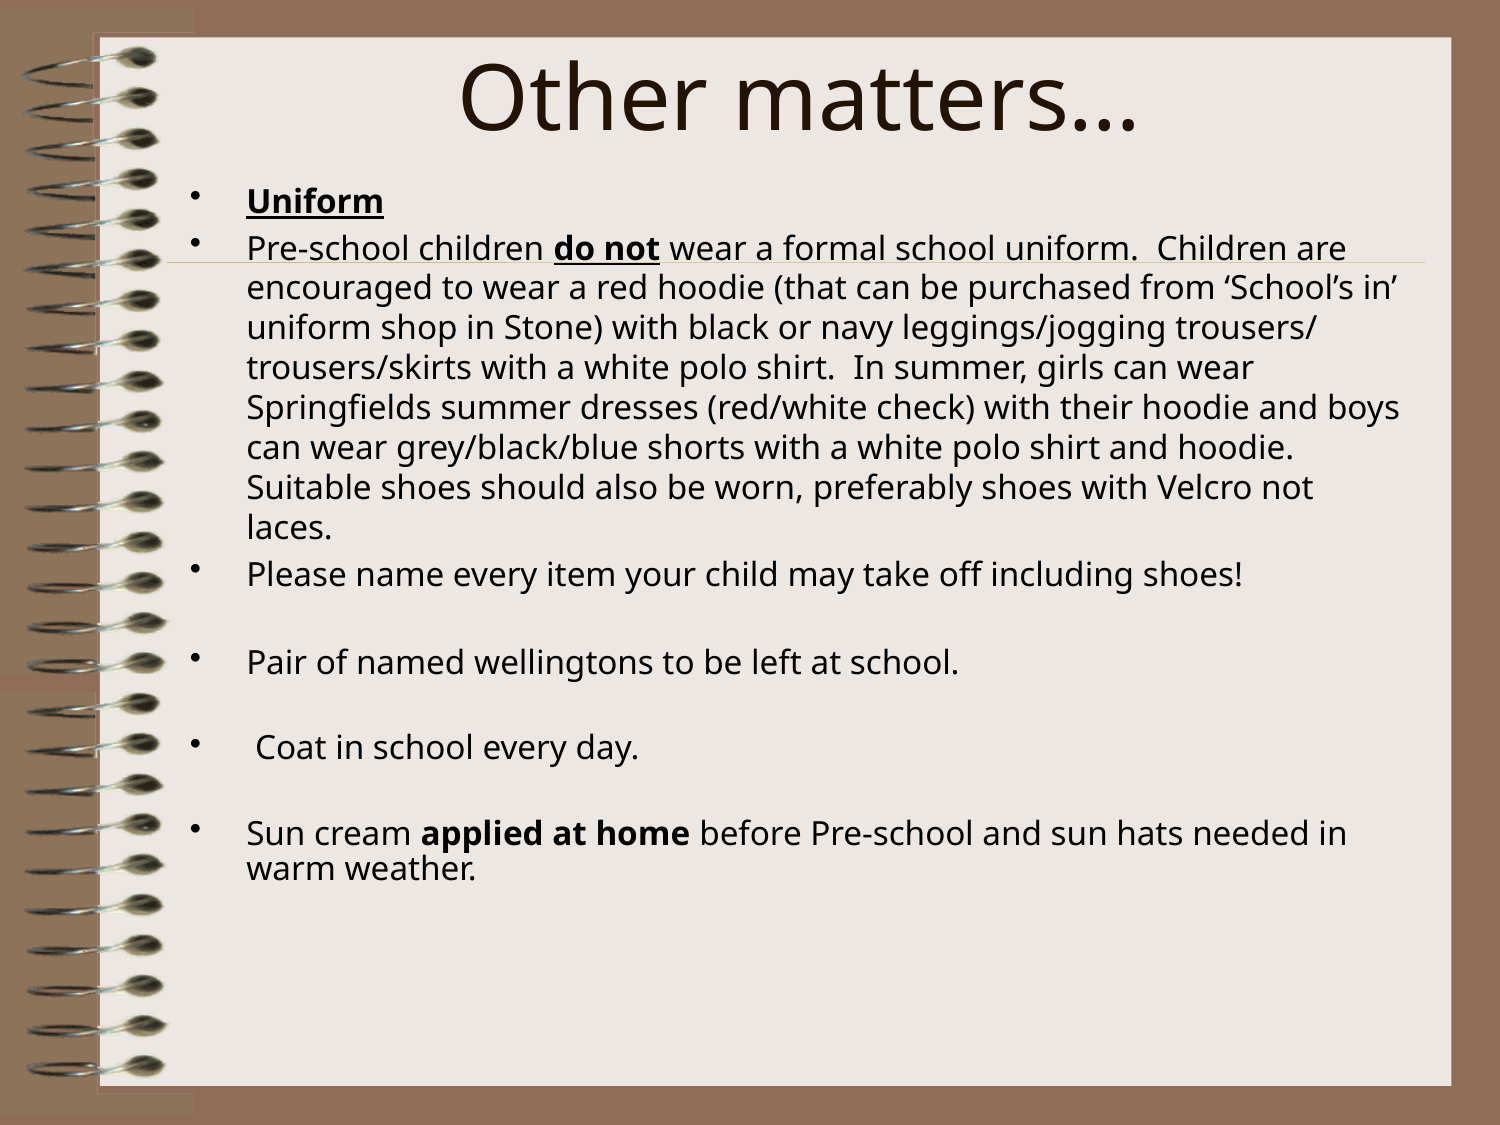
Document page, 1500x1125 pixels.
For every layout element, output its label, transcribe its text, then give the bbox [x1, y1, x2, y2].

title Other matters… [174, 90, 1425, 172]
picture [0, 8, 194, 674]
picture [0, 692, 174, 1115]
list Uniform Pre-school children do not wear a formal school uniform. Children are encouraged to wear a red hoodie (that can be purchased from ‘School’s in’ uniform shop in Stone) with black or navy leggings/jogging trousers/ trousers/skirts with a white polo shirt. In summer, girls can wear Springfields summer dresses (red/white check) with their hoodie and boys can wear grey/black/blue shorts with a white polo shirt and hoodie. Suitable shoes should also be worn, preferably shoes with Velcro not laces. Please name every item your child may take off including shoes! Pair of named wellingtons to be left at school. Coat in school every day. Sun cream applied at home before Pre-school and sun hats needed in warm weather. [174, 172, 1425, 1125]
